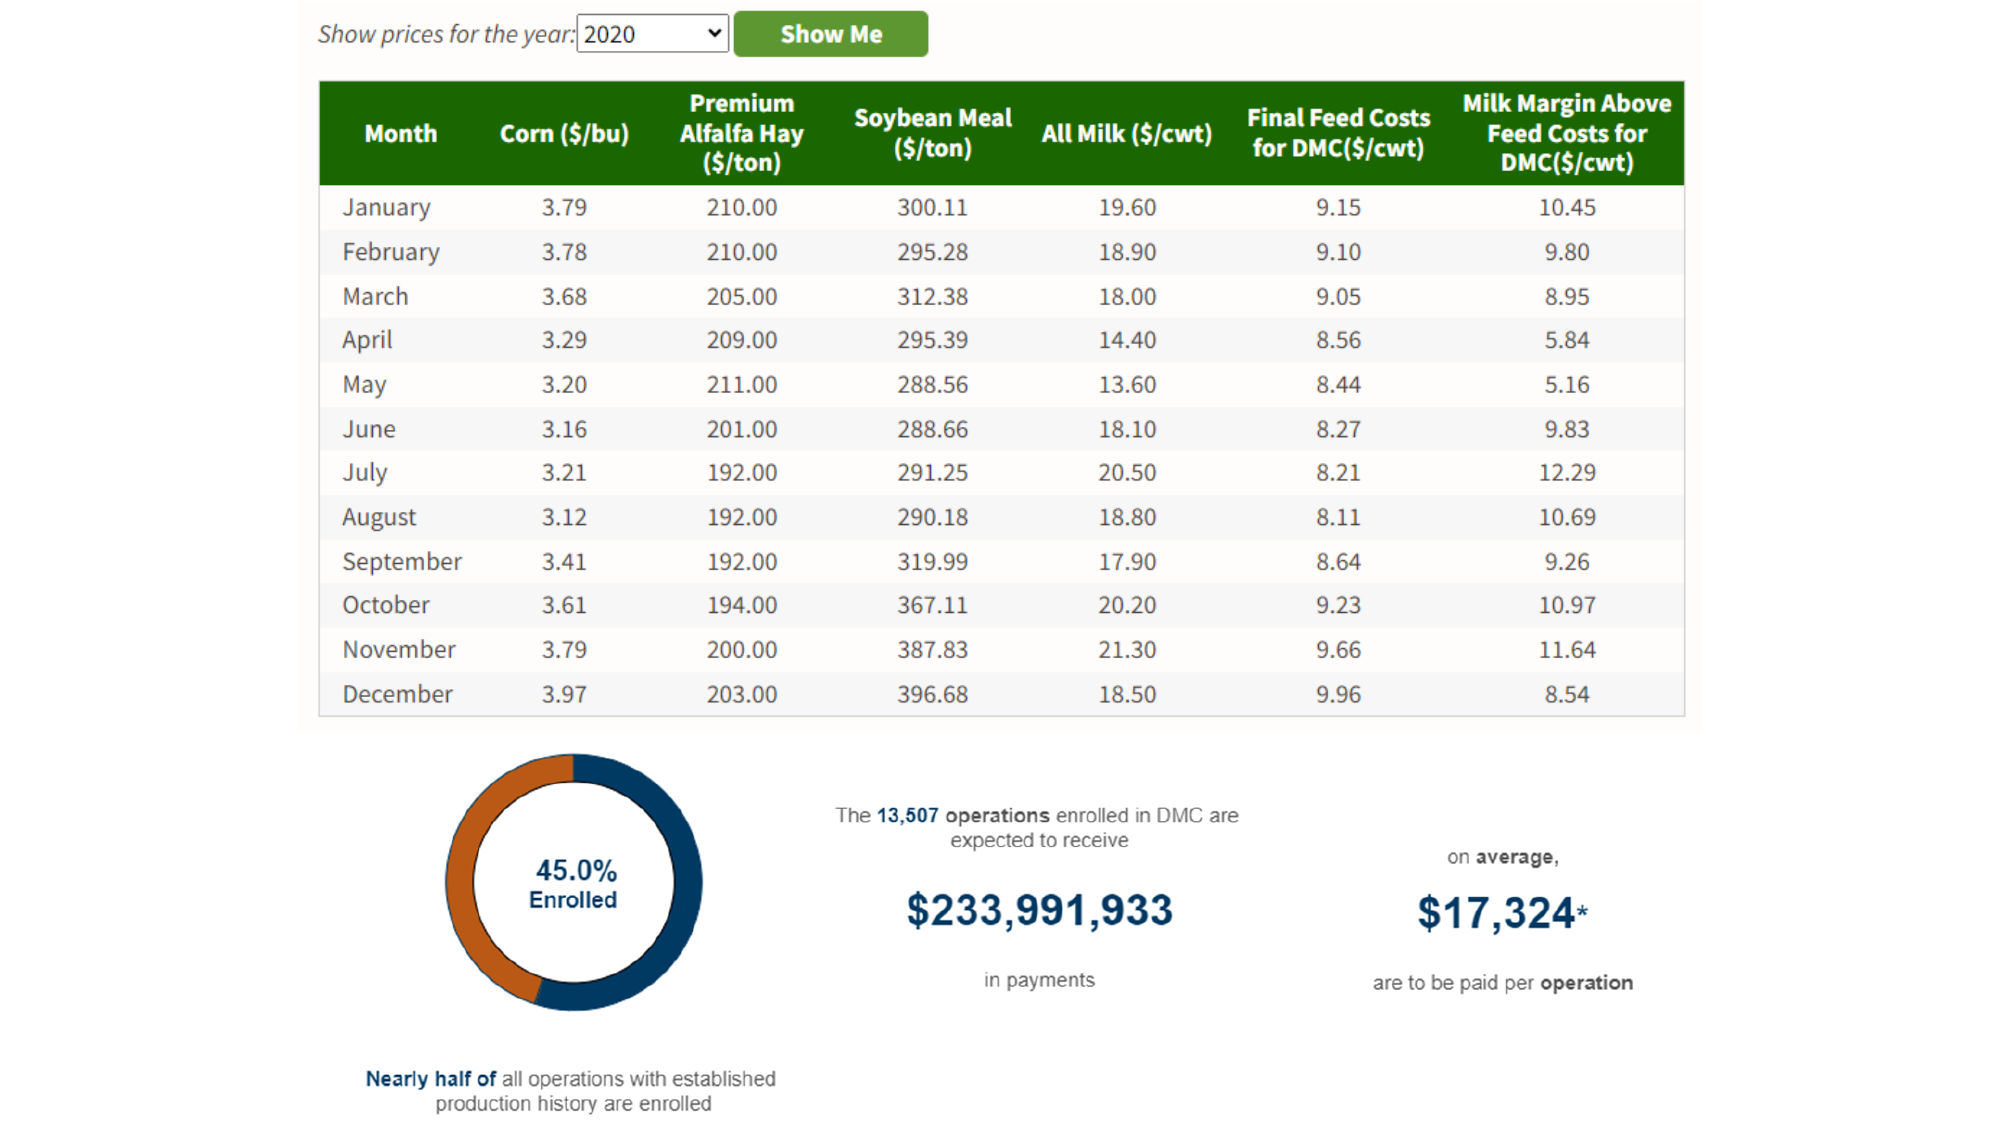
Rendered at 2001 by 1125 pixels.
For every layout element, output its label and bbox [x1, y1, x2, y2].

picture [297, 1, 1703, 1125]
